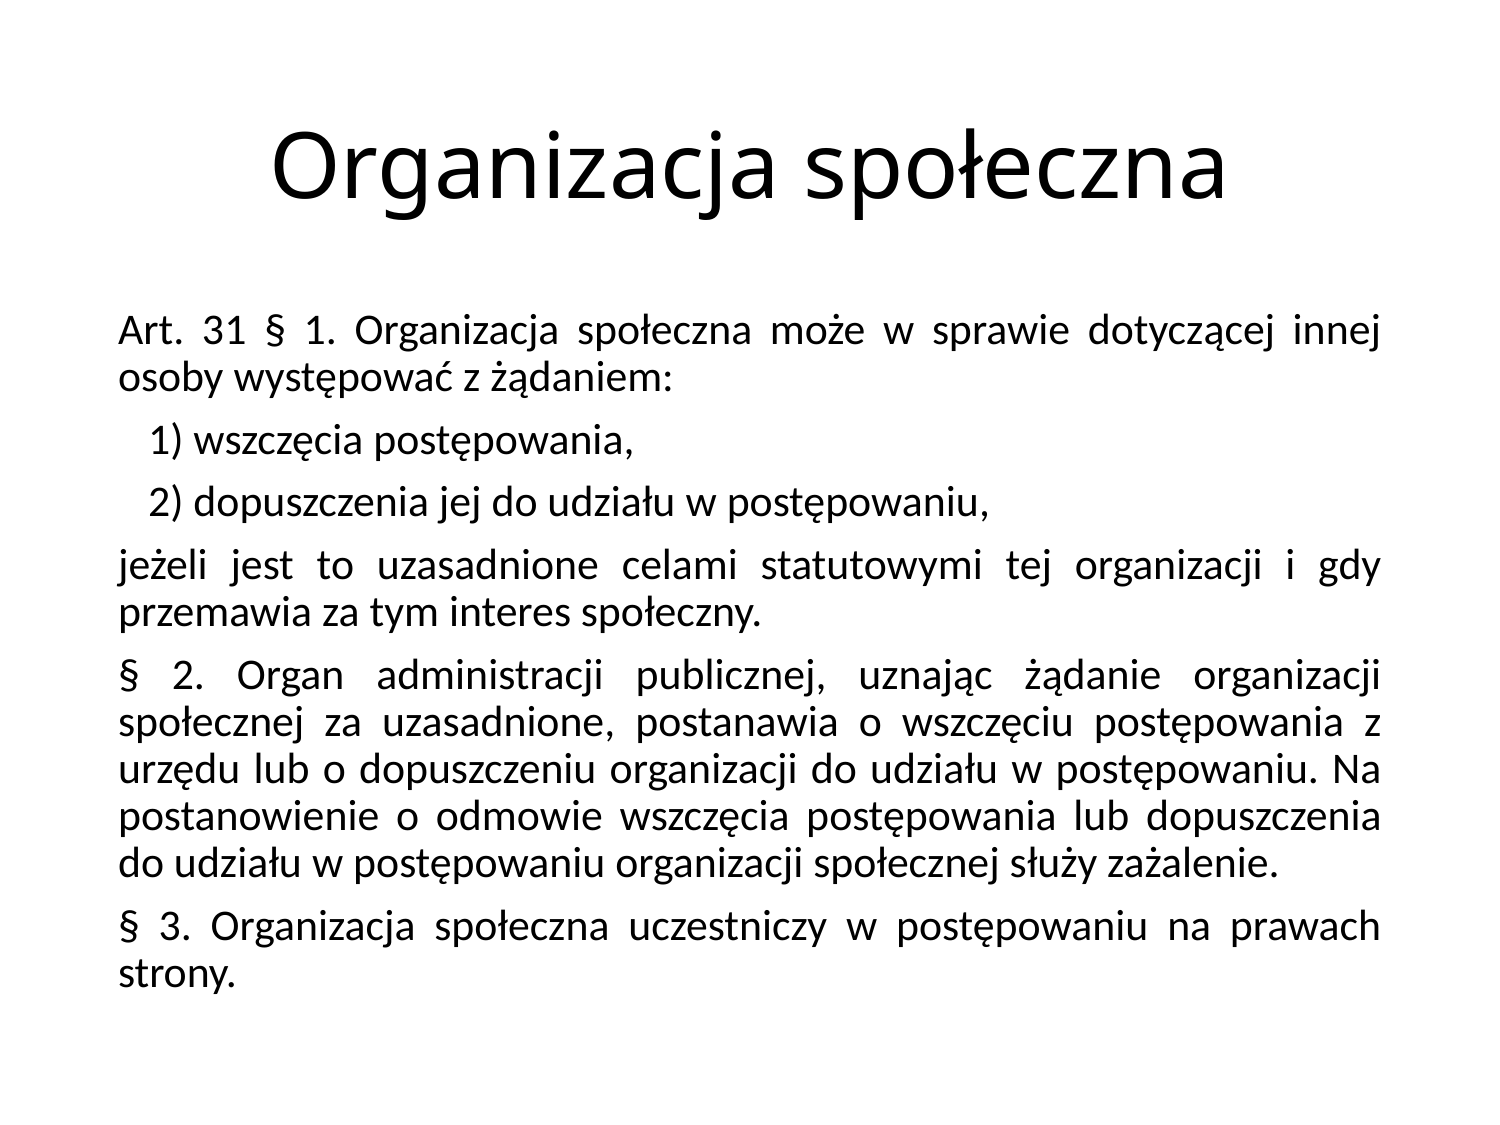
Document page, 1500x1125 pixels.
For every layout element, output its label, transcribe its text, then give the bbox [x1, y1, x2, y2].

title Organizacja społeczna [103, 59, 1397, 278]
list Art. 31 § 1. Organizacja społeczna może w sprawie dotyczącej innej osoby występować z żądaniem: 1) wszczęcia postępowania, 2) dopuszczenia jej do udziału w postępowaniu, jeżeli jest to uzasadnione celami statutowymi tej organizacji i gdy przemawia za tym interes społeczny. § 2. Organ administracji publicznej, uznając żądanie organizacji społecznej za uzasadnione, postanawia o wszczęciu postępowania z urzędu lub o dopuszczeniu organizacji do udziału w postępowaniu. Na postanowienie o odmowie wszczęcia postępowania lub dopuszczenia do udziału w postępowaniu organizacji społecznej służy zażalenie. § 3. Organizacja społeczna uczestniczy w postępowaniu na prawach strony. [103, 299, 1397, 1014]
